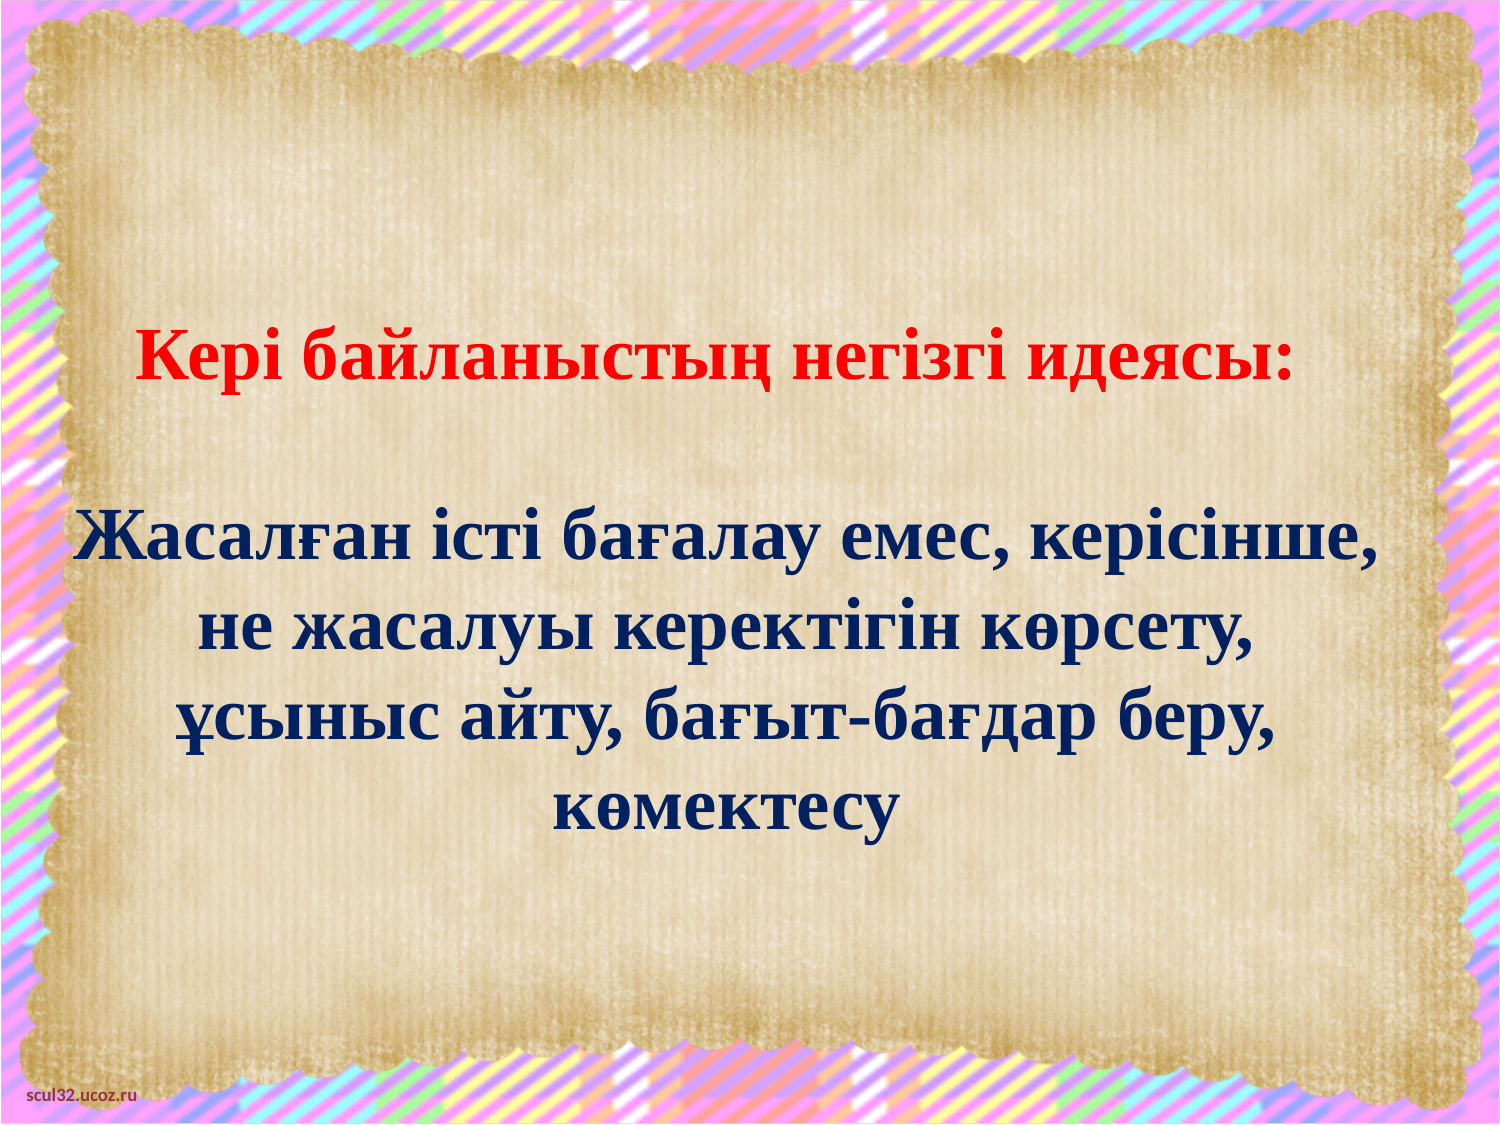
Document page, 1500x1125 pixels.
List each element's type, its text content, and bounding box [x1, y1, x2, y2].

text_box Кері байланыстың негізгі идеясы: Жасалған істі бағалау емес, керісінше, не жасалуы керектігін көрсету, ұсыныс айту, бағыт-бағдар беру, көмектесу [46, 117, 1407, 1125]
picture [0, 0, 1500, 1125]
